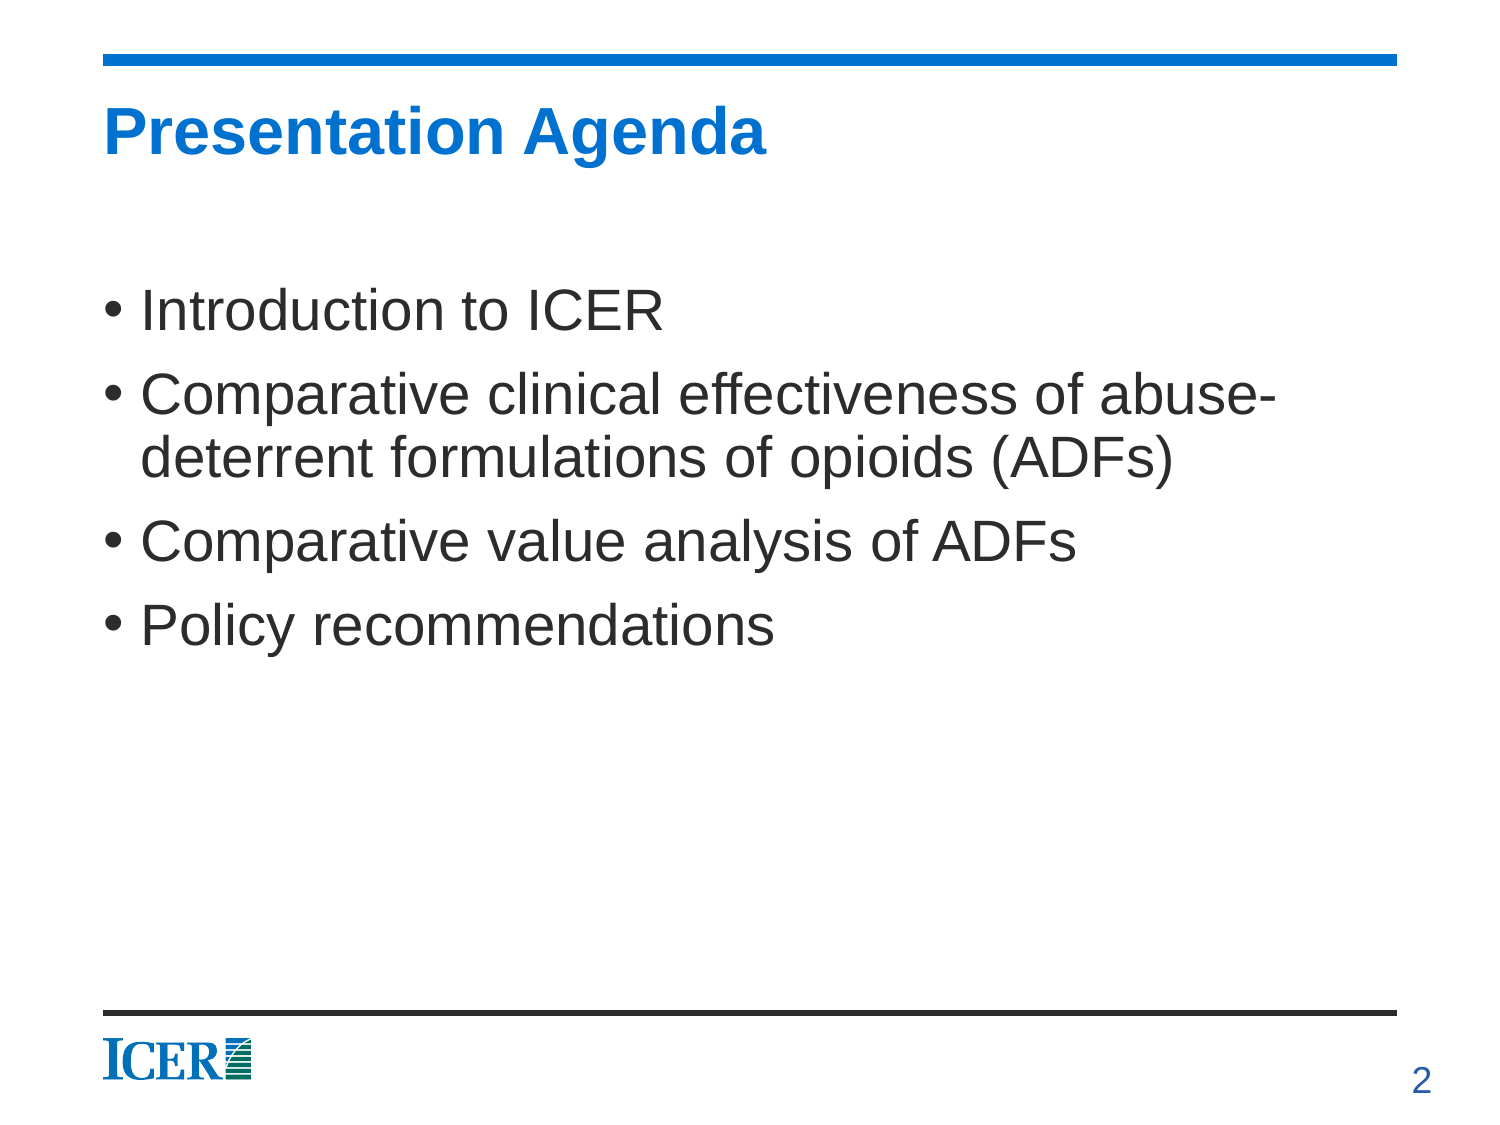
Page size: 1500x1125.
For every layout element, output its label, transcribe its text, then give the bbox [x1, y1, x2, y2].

list Introduction to ICER Comparative clinical effectiveness of abuse-deterrent formulations of opioids (ADFs) Comparative value analysis of ADFs Policy recommendations [103, 273, 1397, 1014]
title Presentation Agenda [103, 89, 1397, 248]
picture [103, 1038, 251, 1080]
